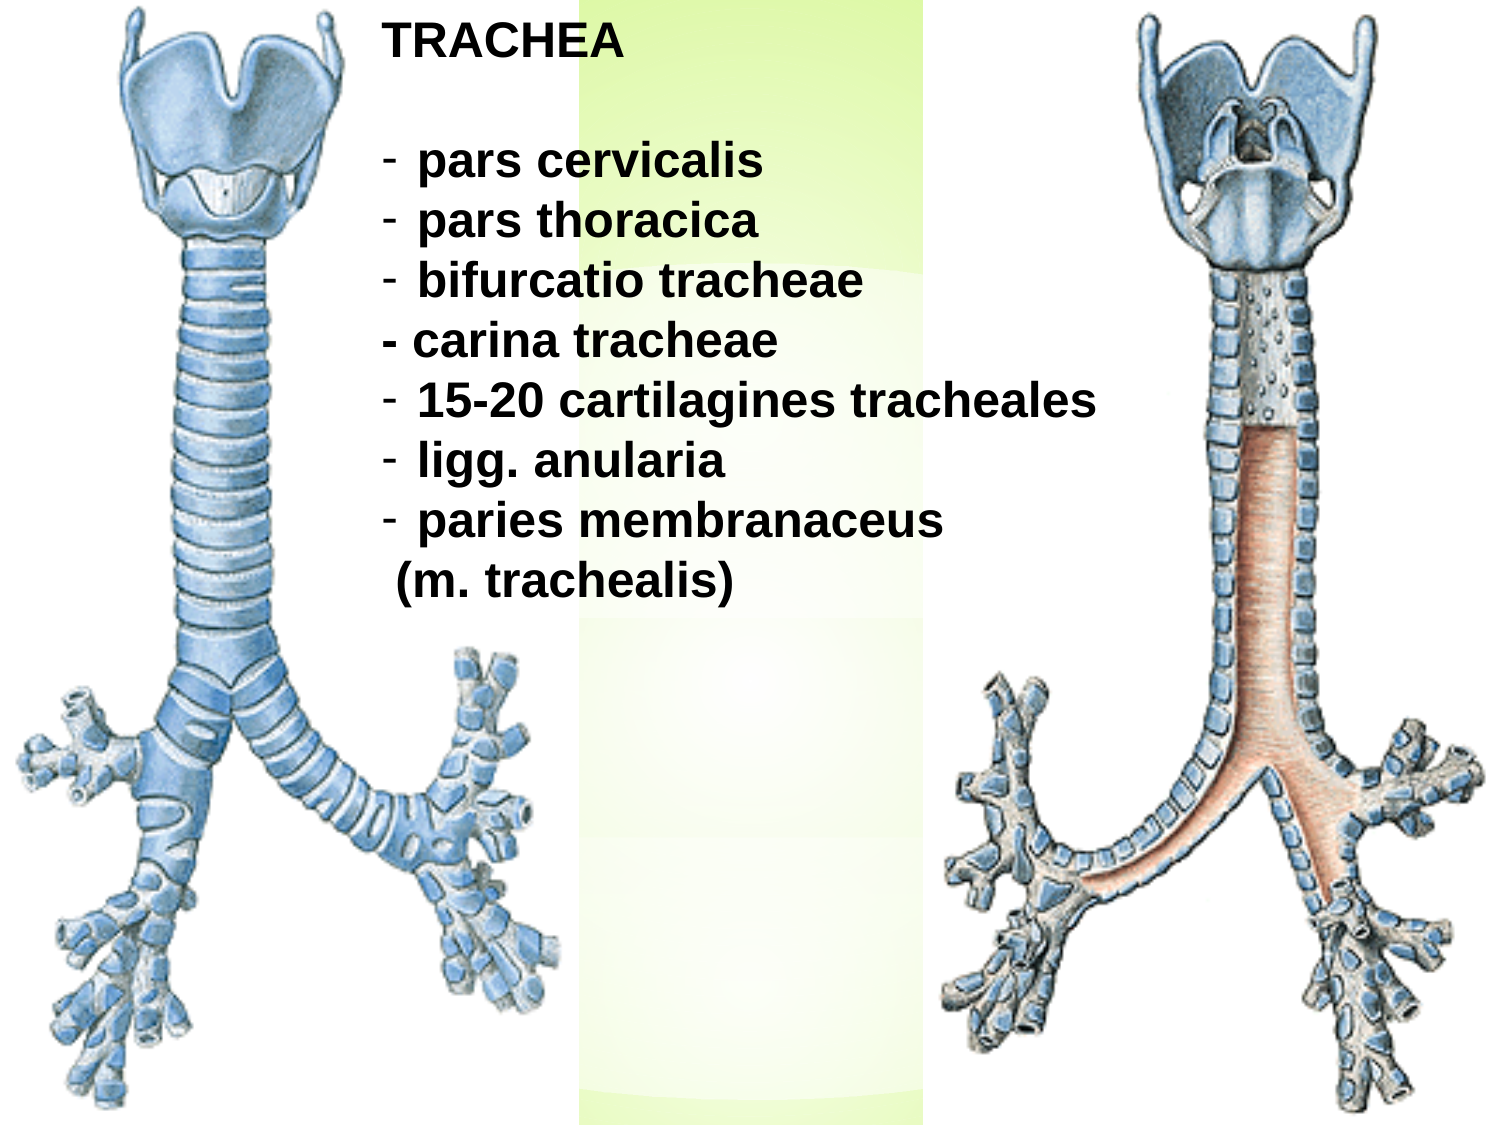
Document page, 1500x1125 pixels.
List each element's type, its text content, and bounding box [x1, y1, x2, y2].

text_box TRACHEA pars cervicalis pars thoracica bifurcatio tracheae - carina tracheae 15-20 cartilagines tracheales ligg. anularia paries membranaceus (m. trachealis) [580, 0, 920, 616]
picture [0, 0, 579, 1125]
picture [923, 0, 1500, 1125]
